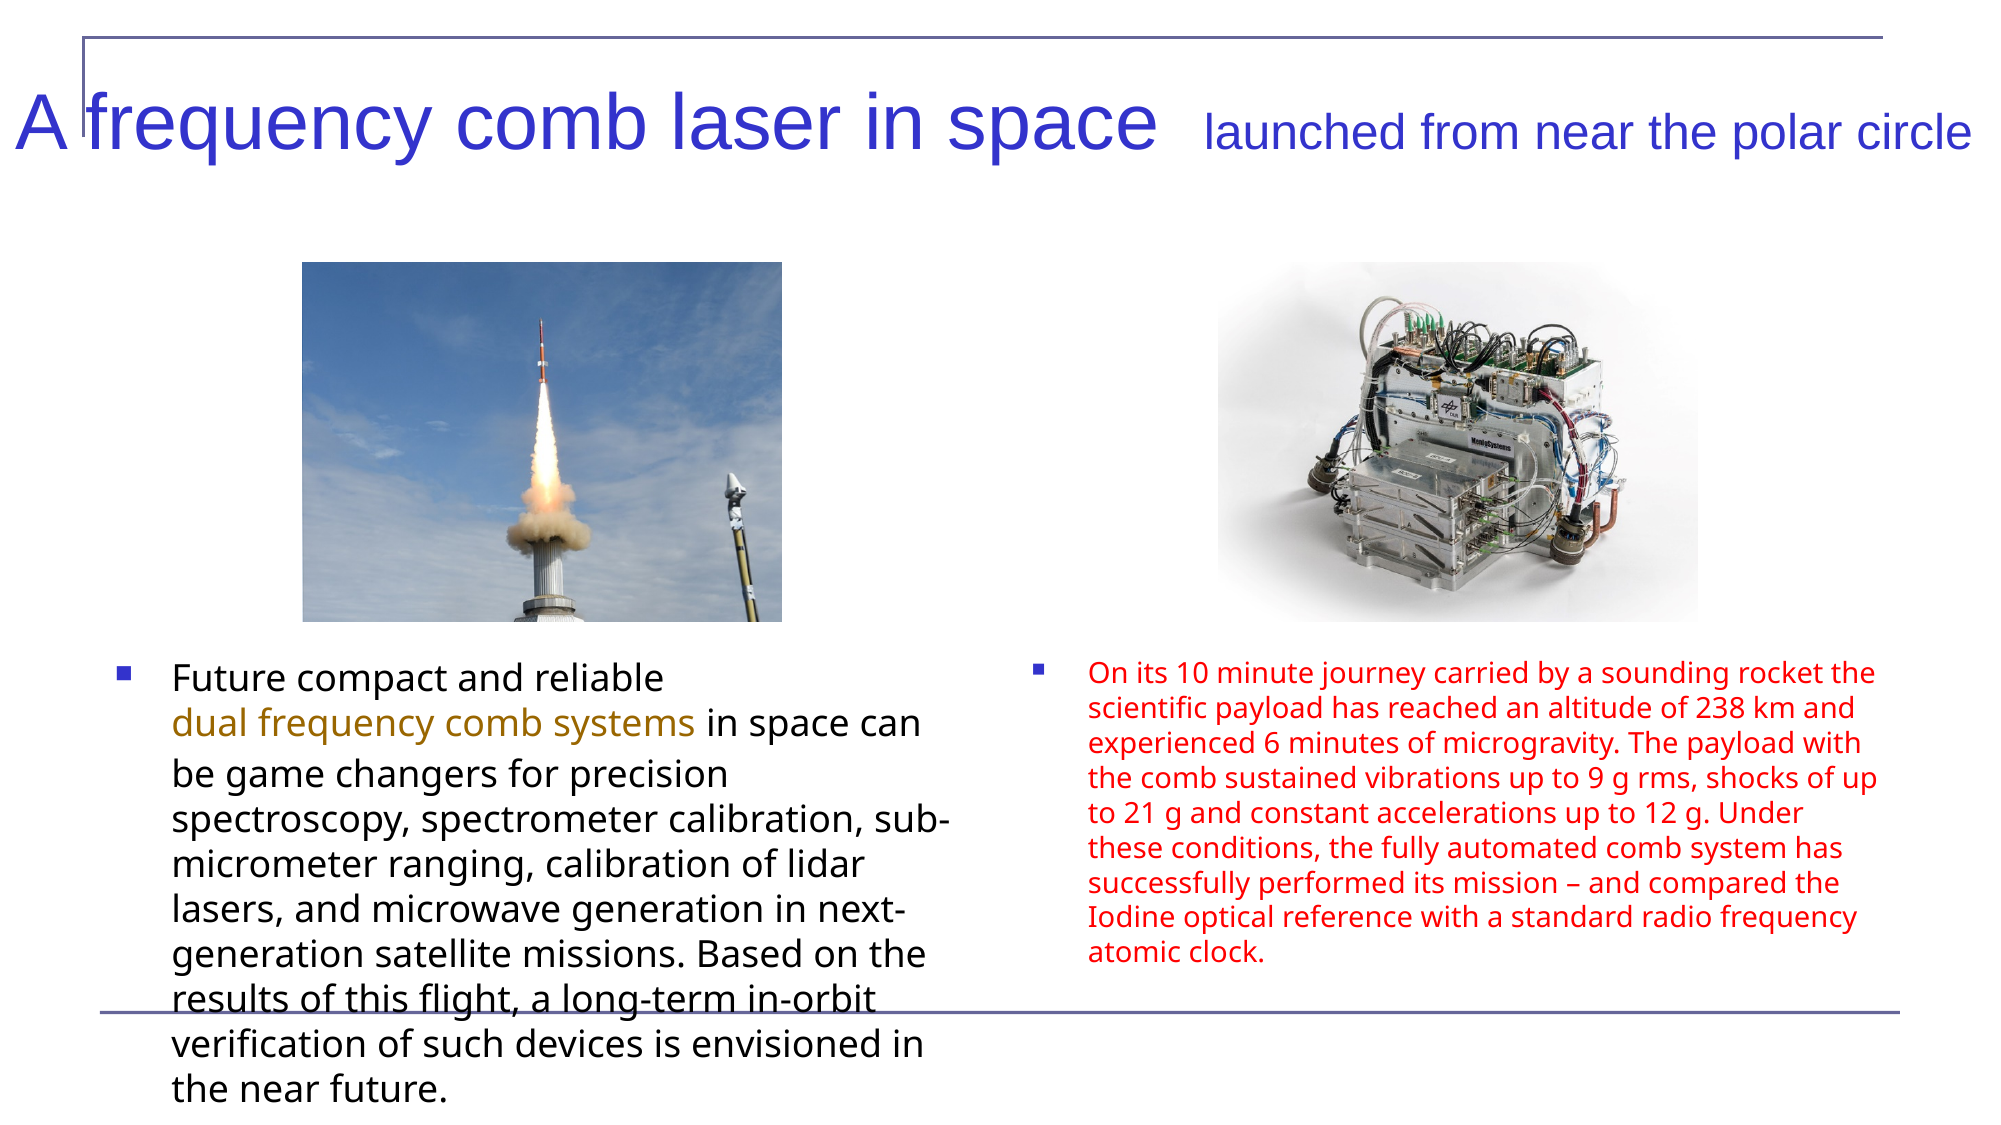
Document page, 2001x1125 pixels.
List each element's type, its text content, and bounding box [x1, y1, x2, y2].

list On its 10 minute journey carried by a sounding rocket the scientific payload has reached an altitude of 238 km and experienced 6 minutes of microgravity. The payload with the comb sustained vibrations up to 9 g rms, shocks of up to 21 g and constant accelerations up to 12 g. Under these conditions, the fully automated comb system has successfully performed its mission – and compared the Iodine optical reference with a standard radio frequency atomic clock. [1016, 646, 1900, 1006]
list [301, 262, 782, 622]
title A frequency comb laser in space launched from near the polar circle [0, 63, 2000, 250]
list Future compact and reliable dual frequency comb systems in space can be game changers for precision spectroscopy, spectrometer calibration, sub-micrometer ranging, calibration of lidar lasers, and microwave generation in next-generation satellite missions. Based on the results of this flight, a long-term in-orbit verification of such devices is envisioned in the near future. [99, 646, 984, 1006]
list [1218, 262, 1698, 622]
